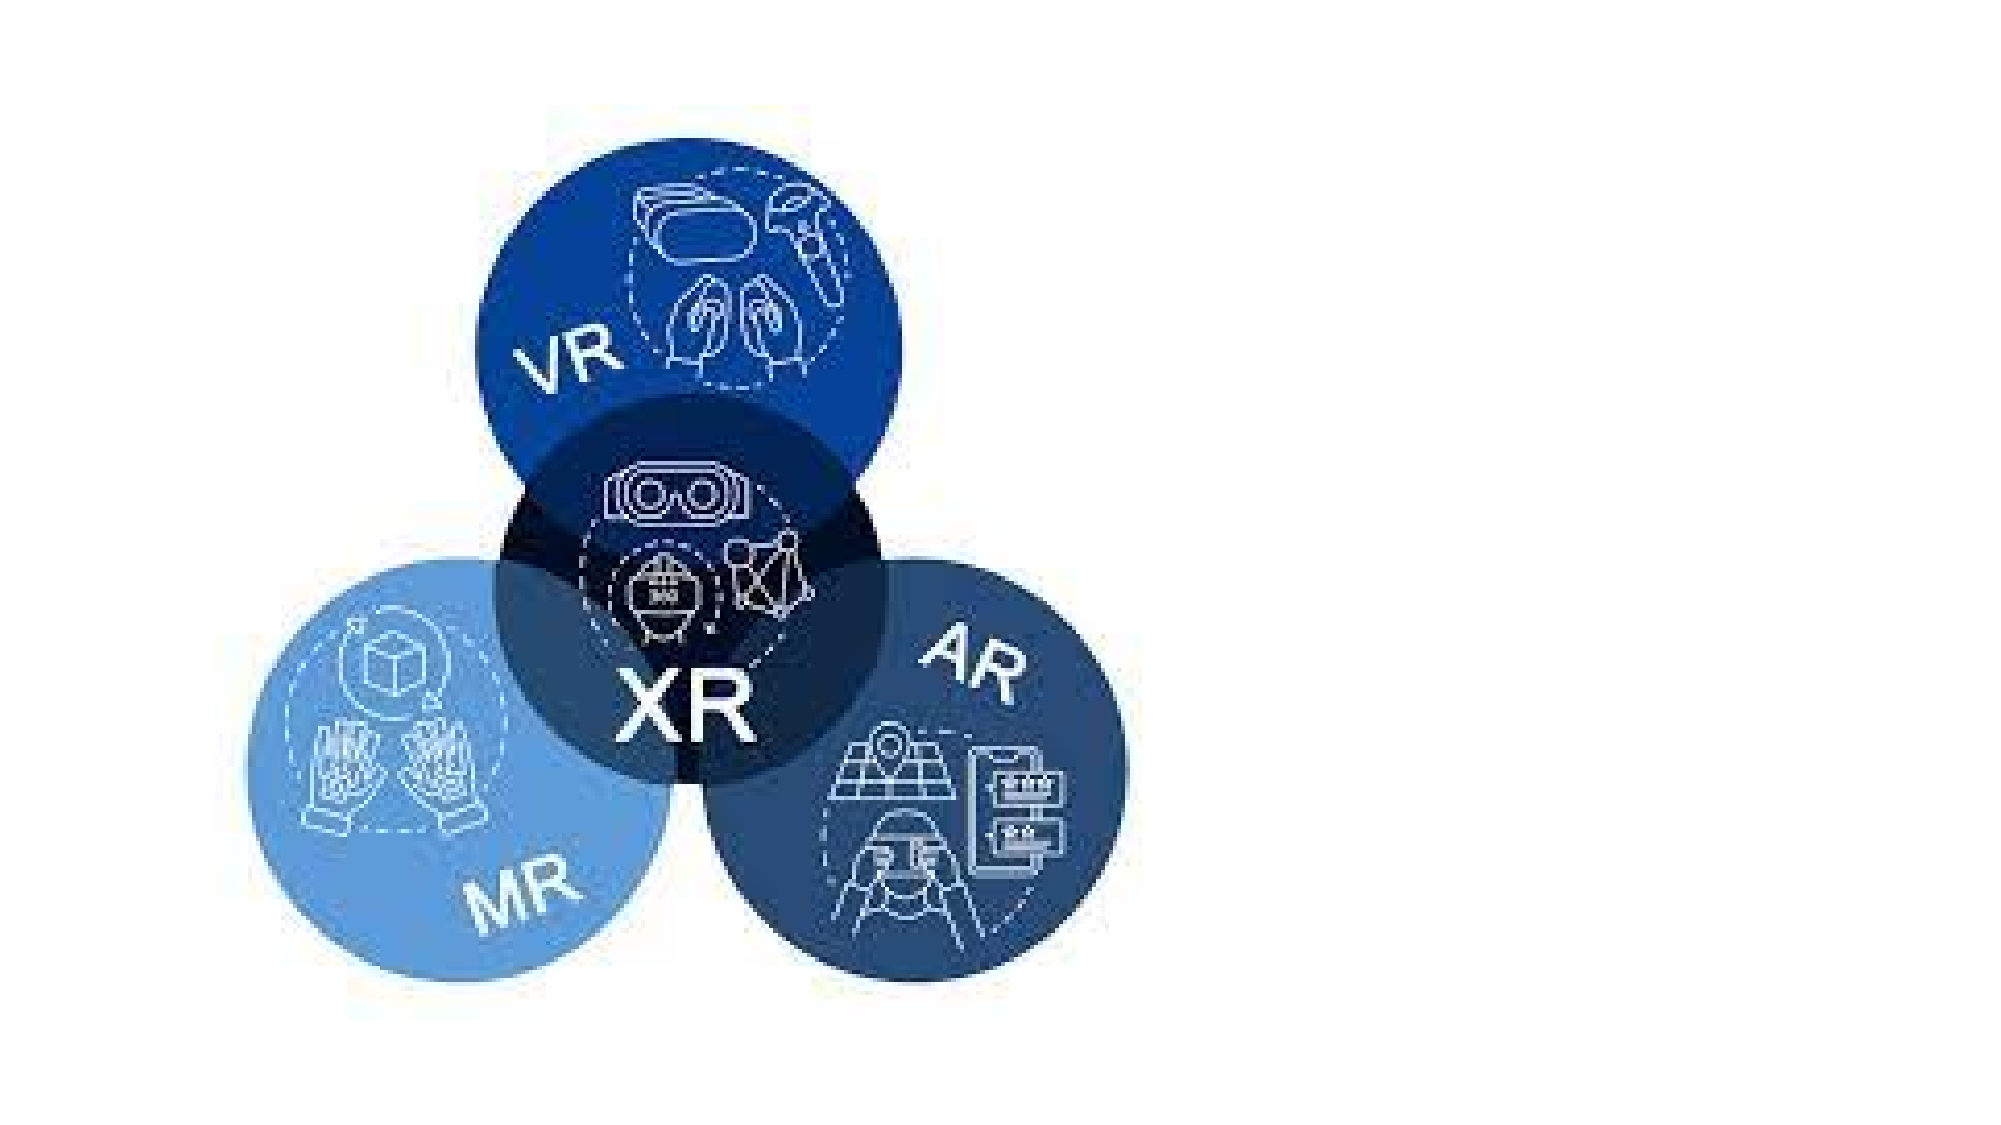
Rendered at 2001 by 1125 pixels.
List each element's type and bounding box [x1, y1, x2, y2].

picture [215, 105, 1159, 1020]
